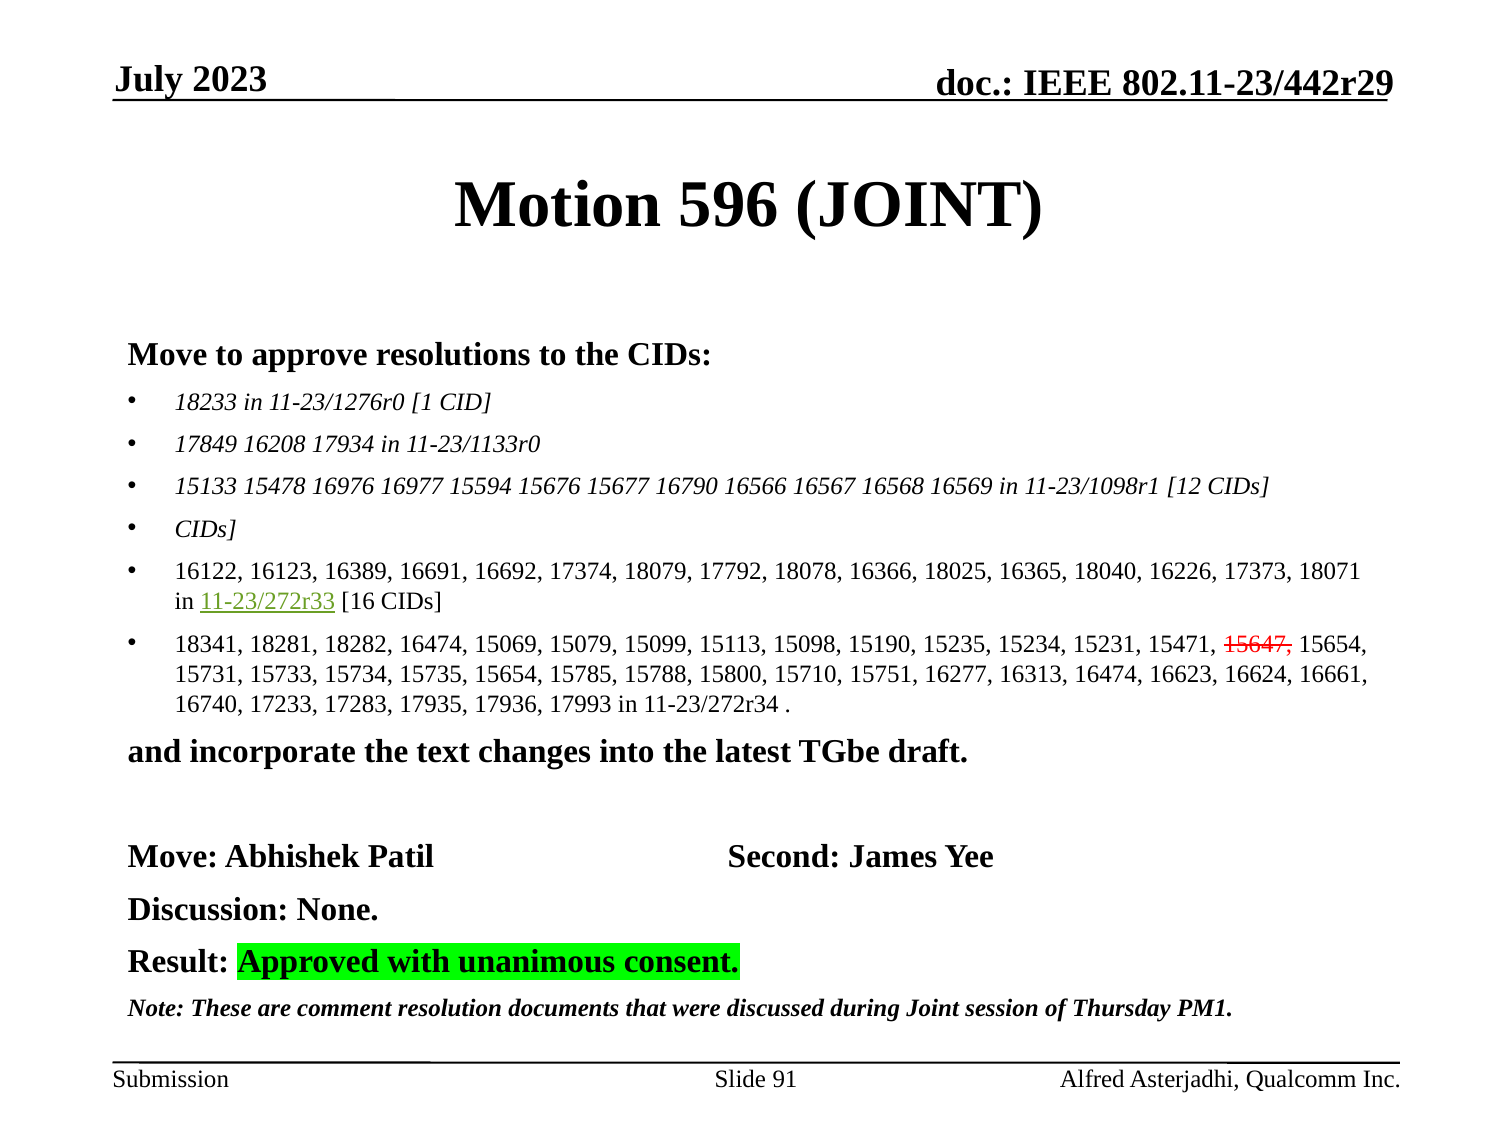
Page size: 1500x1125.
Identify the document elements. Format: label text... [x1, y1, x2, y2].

list Move to approve resolutions to the CIDs: 18233 in 11-23/1276r0 [1 CID] 17849 16208 17934 in 11-23/1133r0 15133 15478 16976 16977 15594 15676 15677 16790 16566 16567 16568 16569 in 11-23/1098r1 [12 CIDs] CIDs] 16122, 16123, 16389, 16691, 16692, 17374, 18079, 17792, 18078, 16366, 18025, 16365, 18040, 16226, 17373, 18071 in 11-23/272r33 [16 CIDs] 18341, 18281, 18282, 16474, 15069, 15079, 15099, 15113, 15098, 15190, 15235, 15234, 15231, 15471, 15647, 15654, 15731, 15733, 15734, 15735, 15654, 15785, 15788, 15800, 15710, 15751, 16277, 16313, 16474, 16623, 16624, 16661, 16740, 17233, 17283, 17935, 17936, 17993 in 11-23/272r34 . and incorporate the text changes into the latest TGbe draft. Move: Abhishek Patil Second: James Yee Discussion: None. Result: Approved with unanimous consent. Note: These are comment resolution documents that were discussed during Joint session of Thursday PM1. [112, 324, 1388, 1063]
footer Alfred Asterjadhi, Qualcomm Inc. [878, 1061, 1402, 1093]
title Motion 596 (JOINT) [112, 112, 1388, 288]
slide_number Slide 91 [712, 1061, 800, 1123]
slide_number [114, 54, 423, 100]
